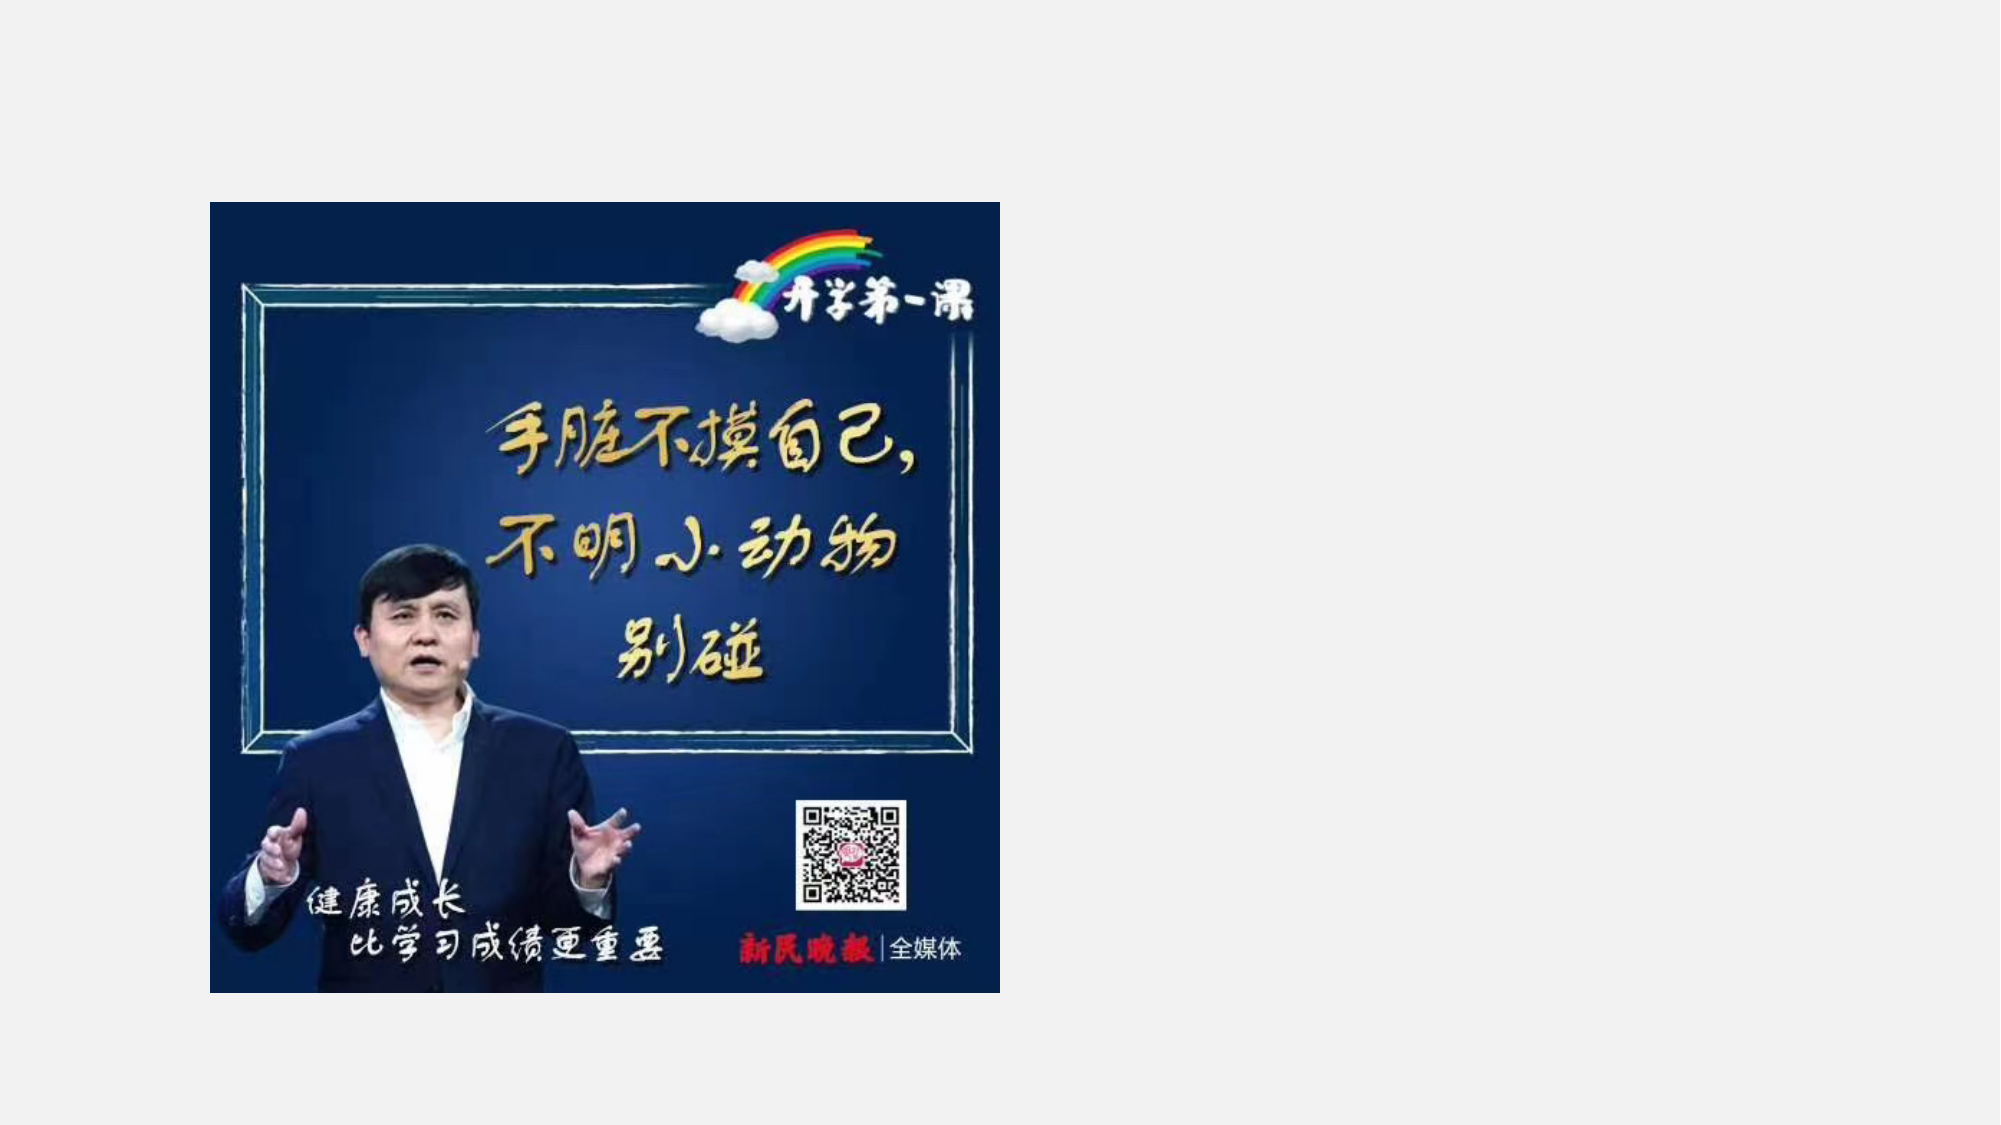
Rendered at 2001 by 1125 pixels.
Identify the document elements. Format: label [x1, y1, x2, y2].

picture [210, 202, 1000, 993]
